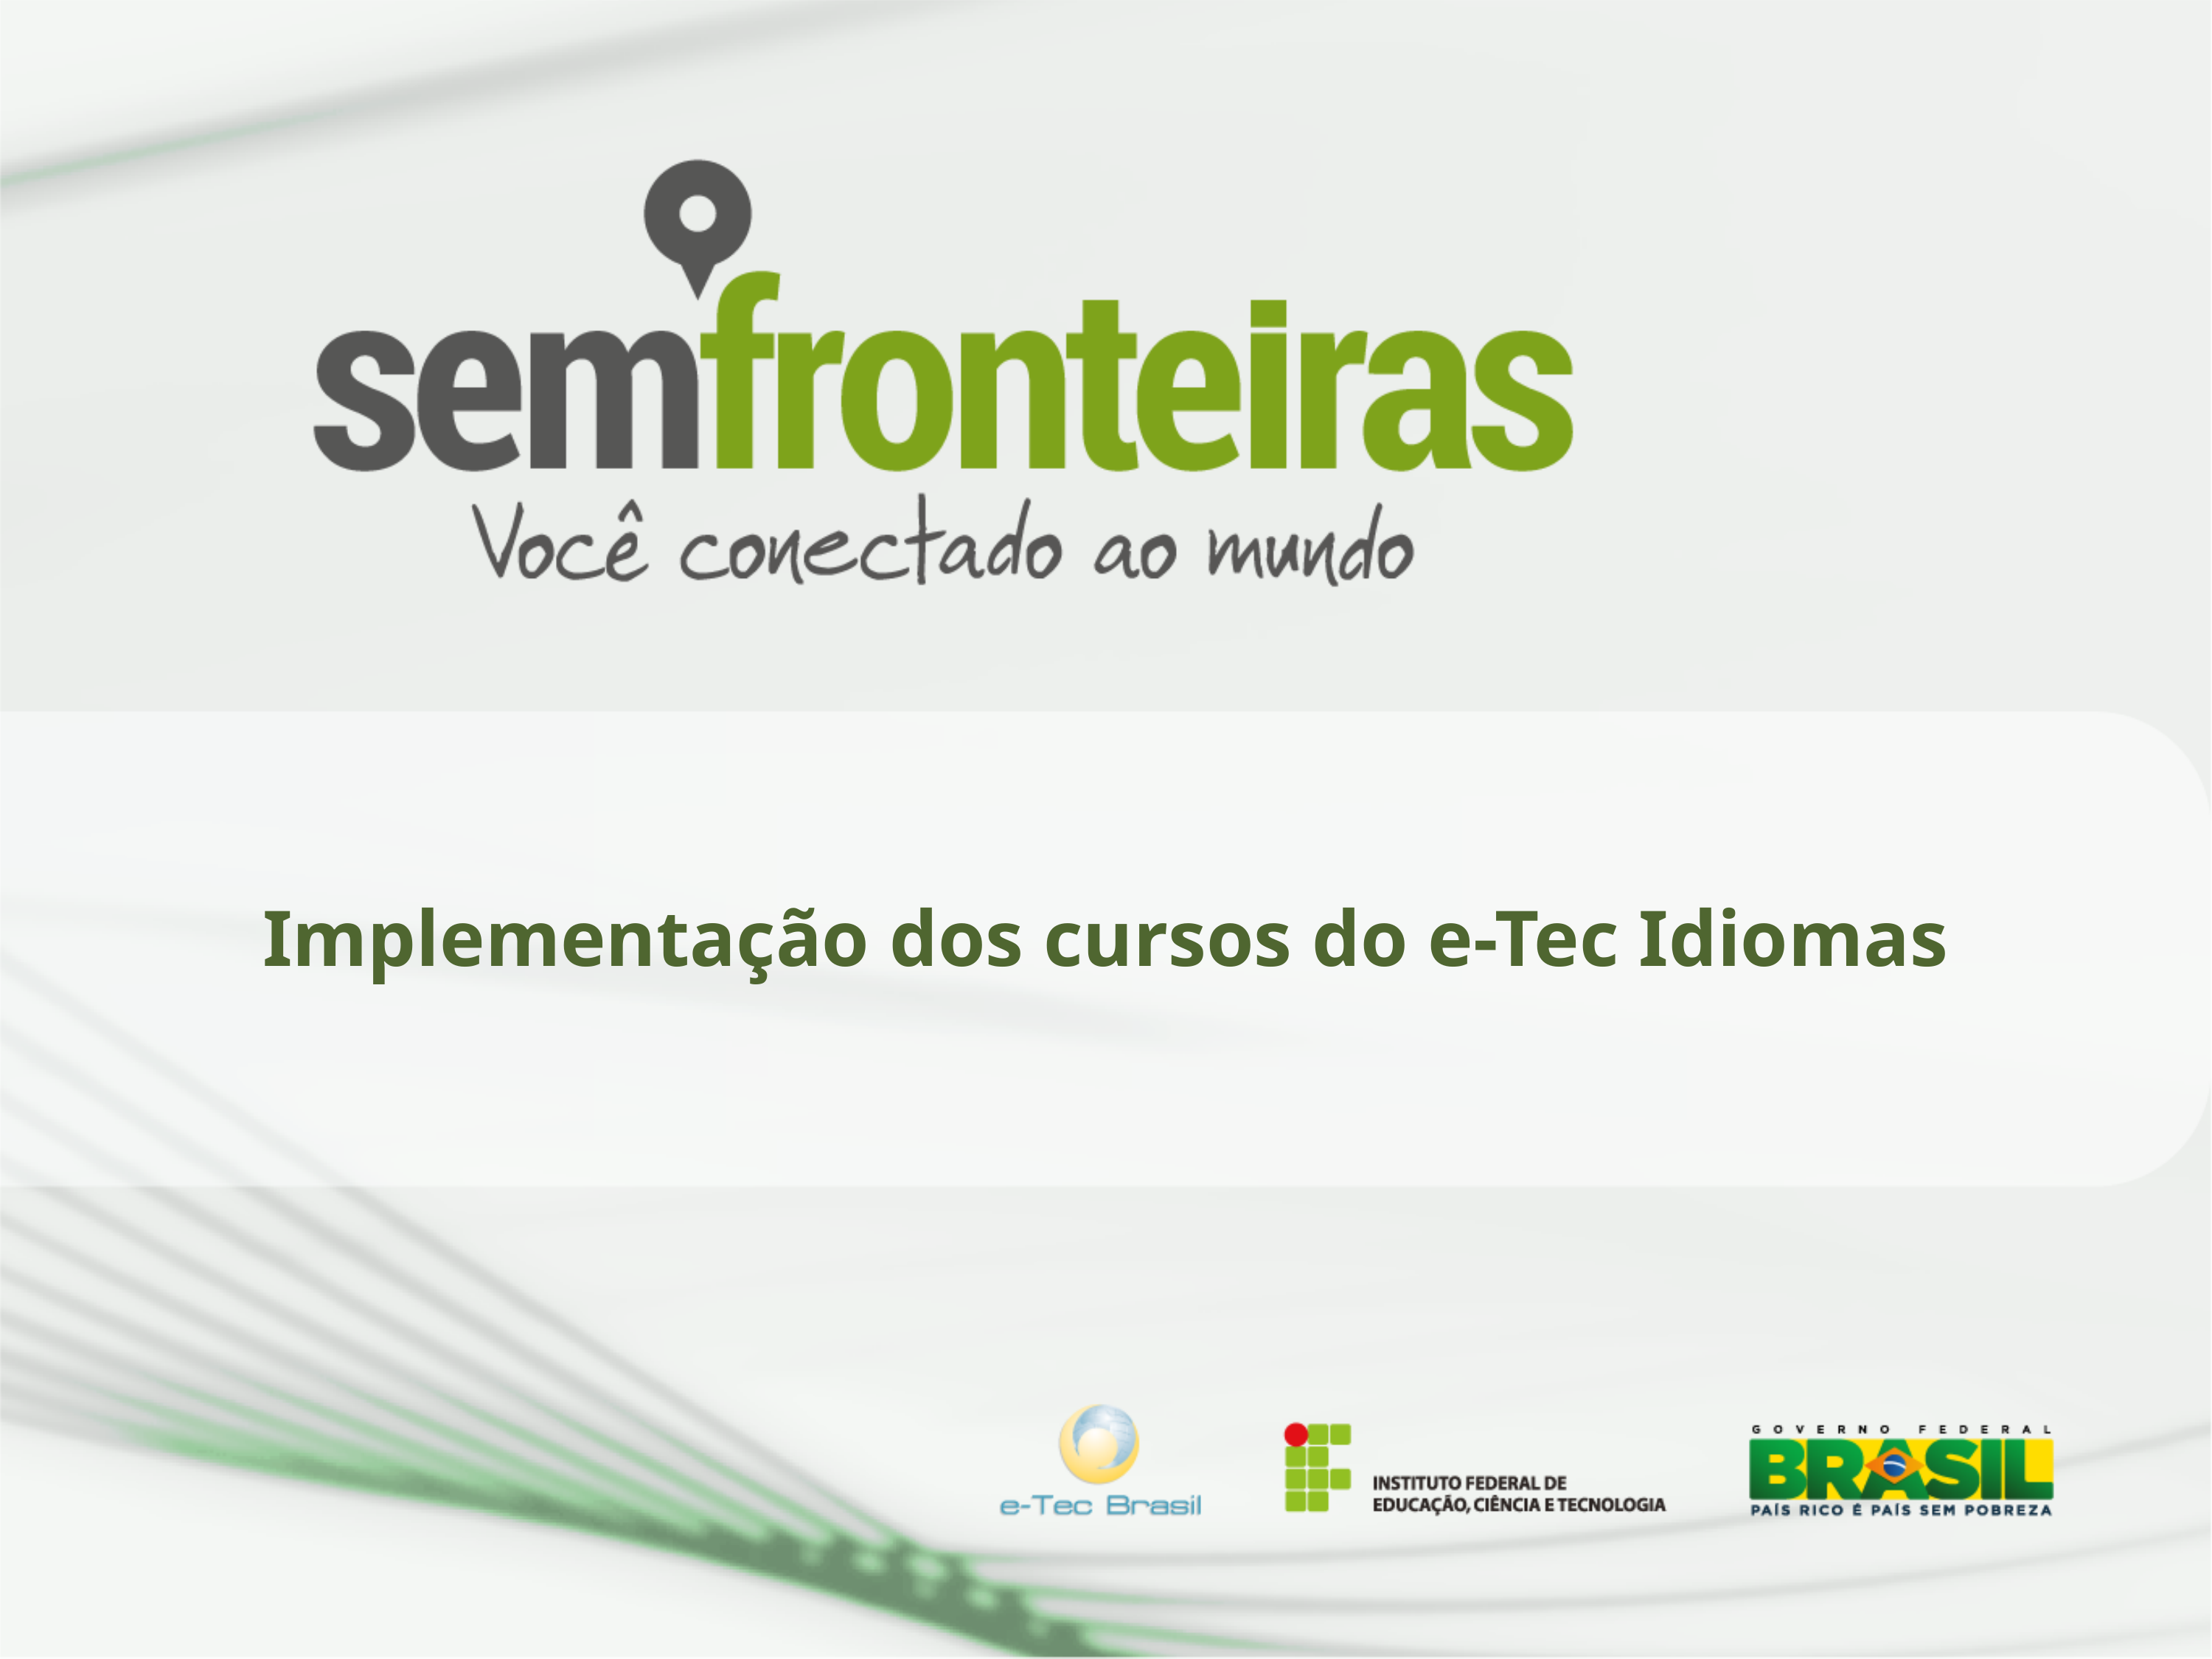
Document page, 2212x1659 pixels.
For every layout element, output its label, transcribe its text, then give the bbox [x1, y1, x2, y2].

text_box Implementação dos cursos do e-Tec Idiomas [188, 878, 2023, 992]
picture [0, 0, 2212, 1659]
text_box [473, 362, 496, 441]
